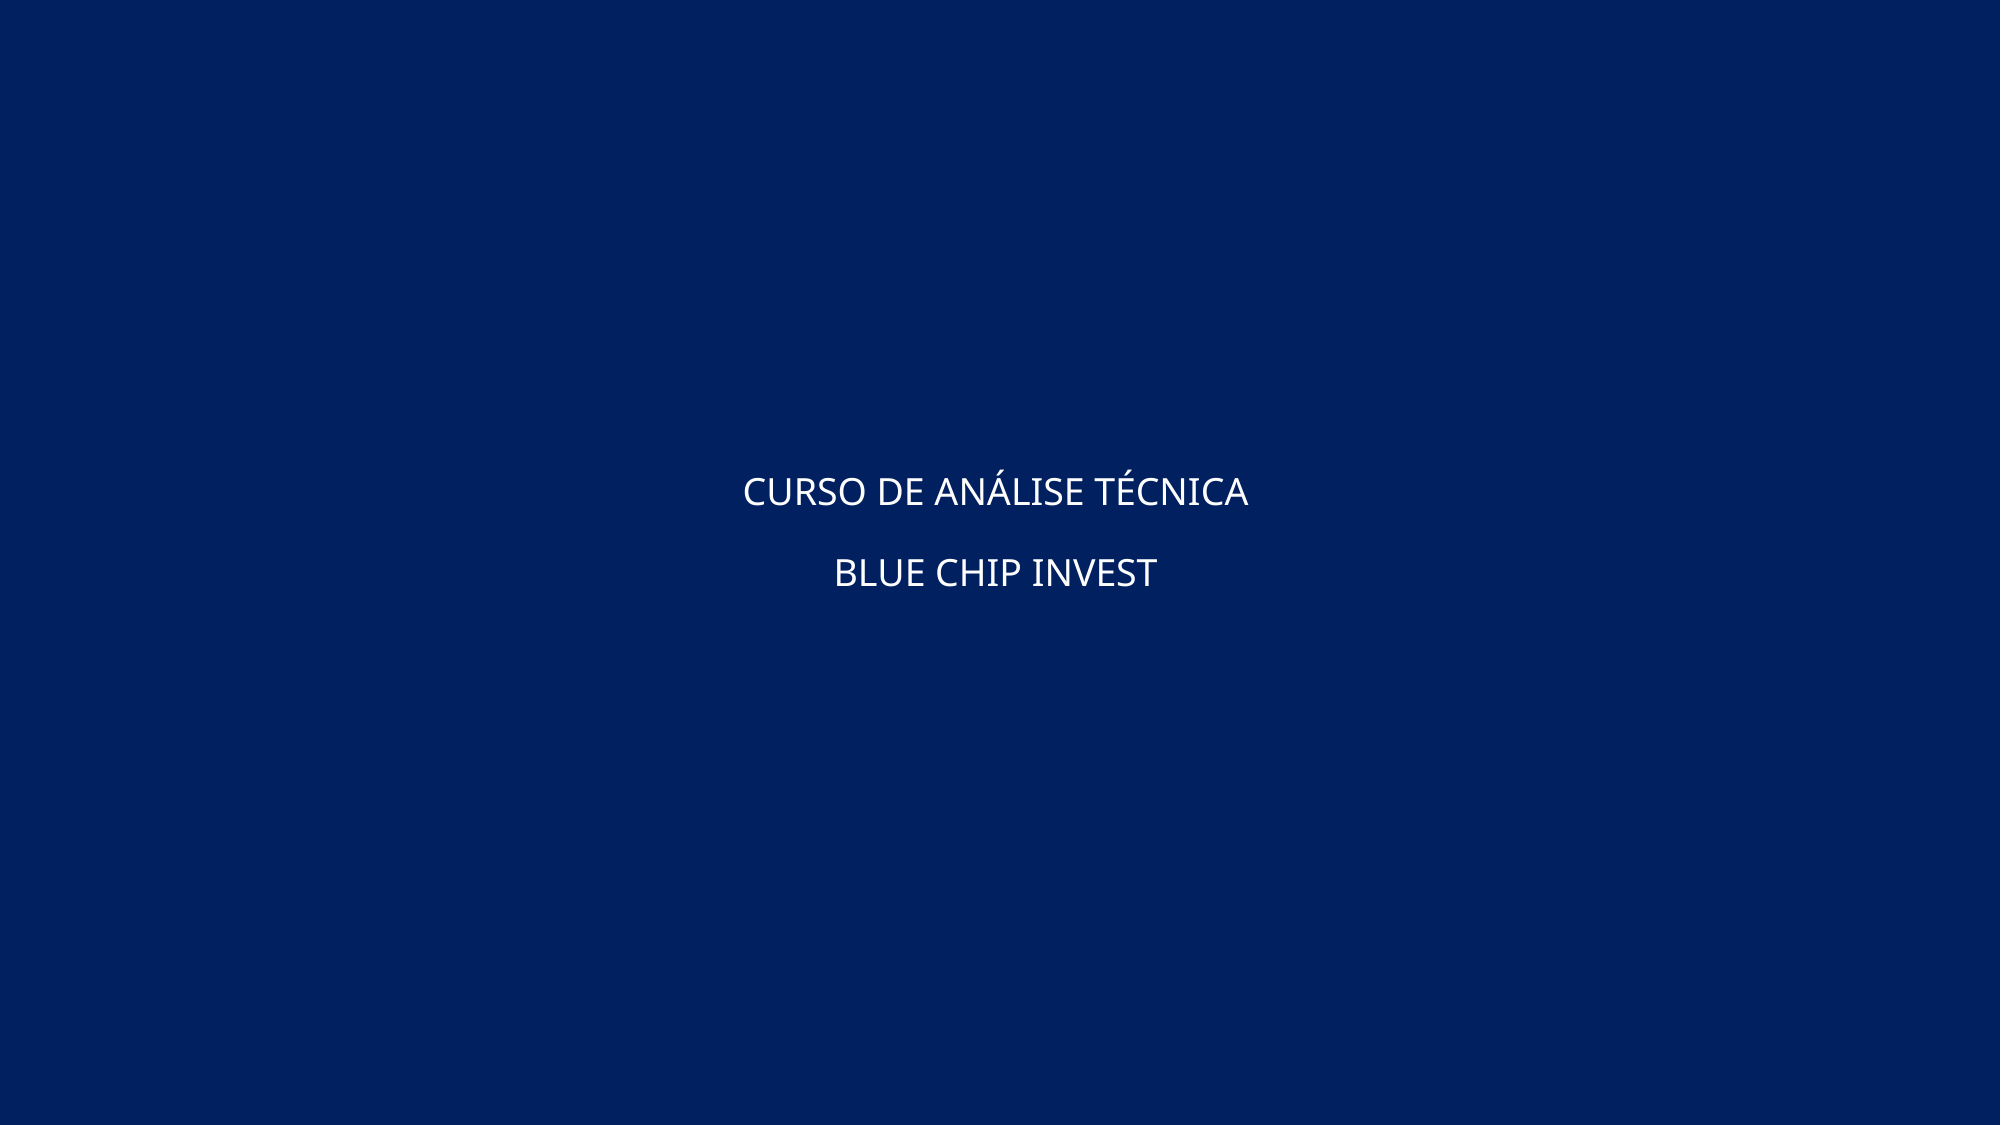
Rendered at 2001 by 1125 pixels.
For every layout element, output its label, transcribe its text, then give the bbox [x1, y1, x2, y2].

title CURSO DE ANÁLISE TÉCNICA BLUE CHIP INVEST [245, 382, 1746, 603]
